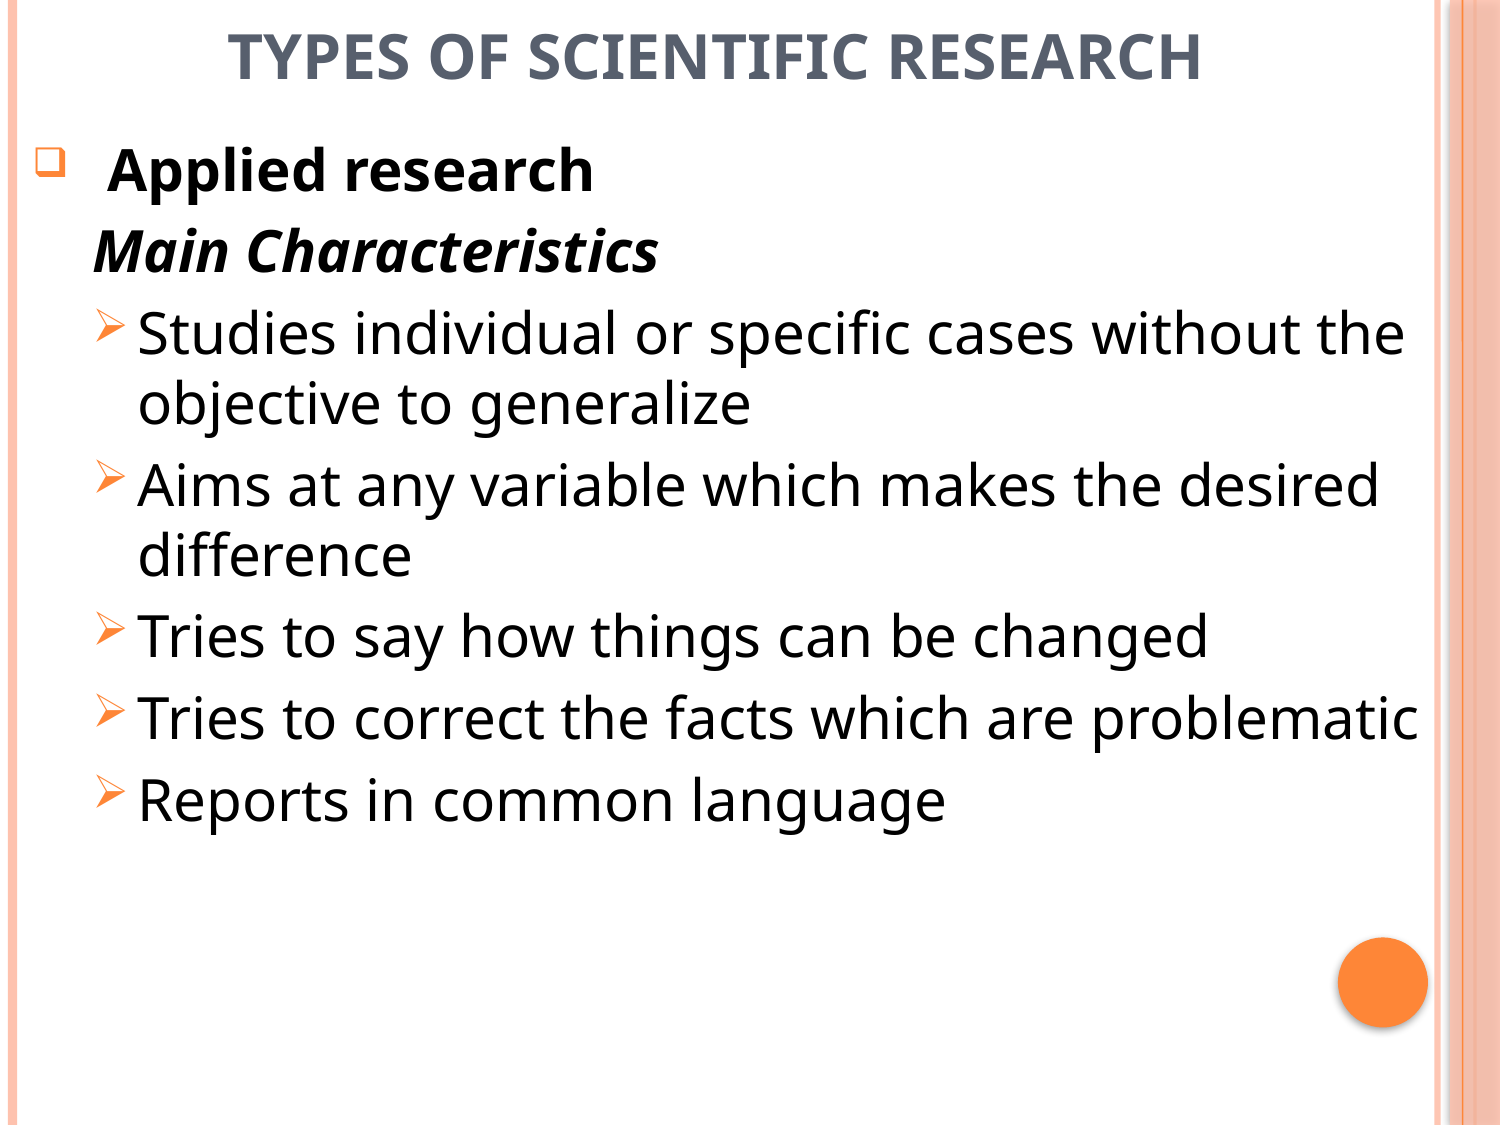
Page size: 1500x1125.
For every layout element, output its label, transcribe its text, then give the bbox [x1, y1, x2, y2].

title Types of scientific research [103, 7, 1329, 100]
list Applied research Main Characteristics Studies individual or specific cases without the objective to generalize Aims at any variable which makes the desired difference Tries to say how things can be changed Tries to correct the facts which are problematic Reports in common language [17, 125, 1436, 1125]
